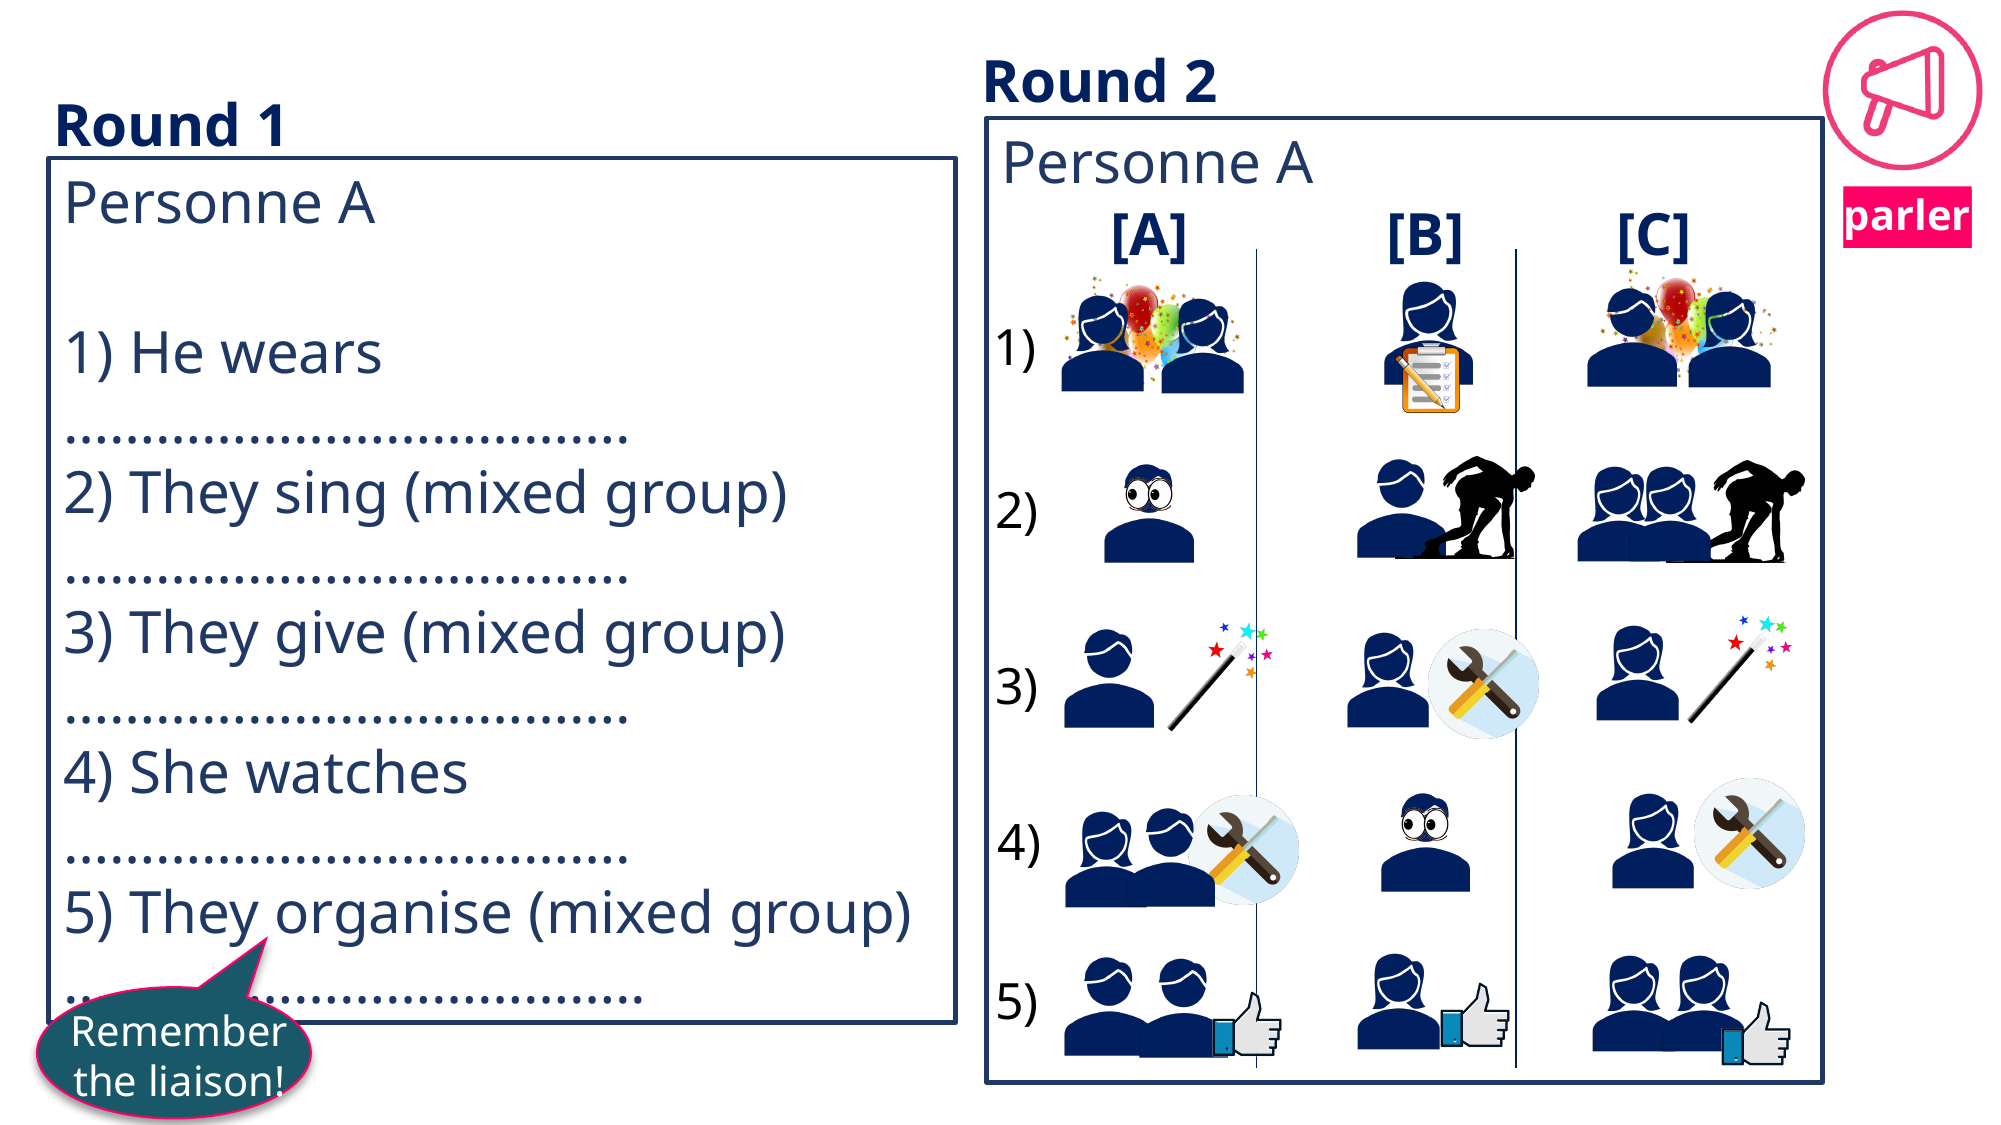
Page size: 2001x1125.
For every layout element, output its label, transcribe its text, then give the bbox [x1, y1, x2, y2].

text_box [114, 1112, 234, 1119]
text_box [976, 189, 1823, 1107]
text_box Remember the liaison! [27, 997, 332, 1112]
text_box Personne A [986, 117, 1807, 187]
text_box [101, 938, 267, 997]
text_box Personne A 1) He wears ………………………………. 2) They sing (mixed group) ………………………………. 3) They give (mixed group) ………………………………. 4) She watches ………………………………. 5) They organise (mixed group) ……………………………….. [48, 158, 956, 1023]
text_box Round 2 [966, 36, 1776, 122]
picture [1812, 1, 2000, 190]
text_box Round 1 [38, 81, 848, 166]
text_box parler [1843, 199, 1972, 248]
